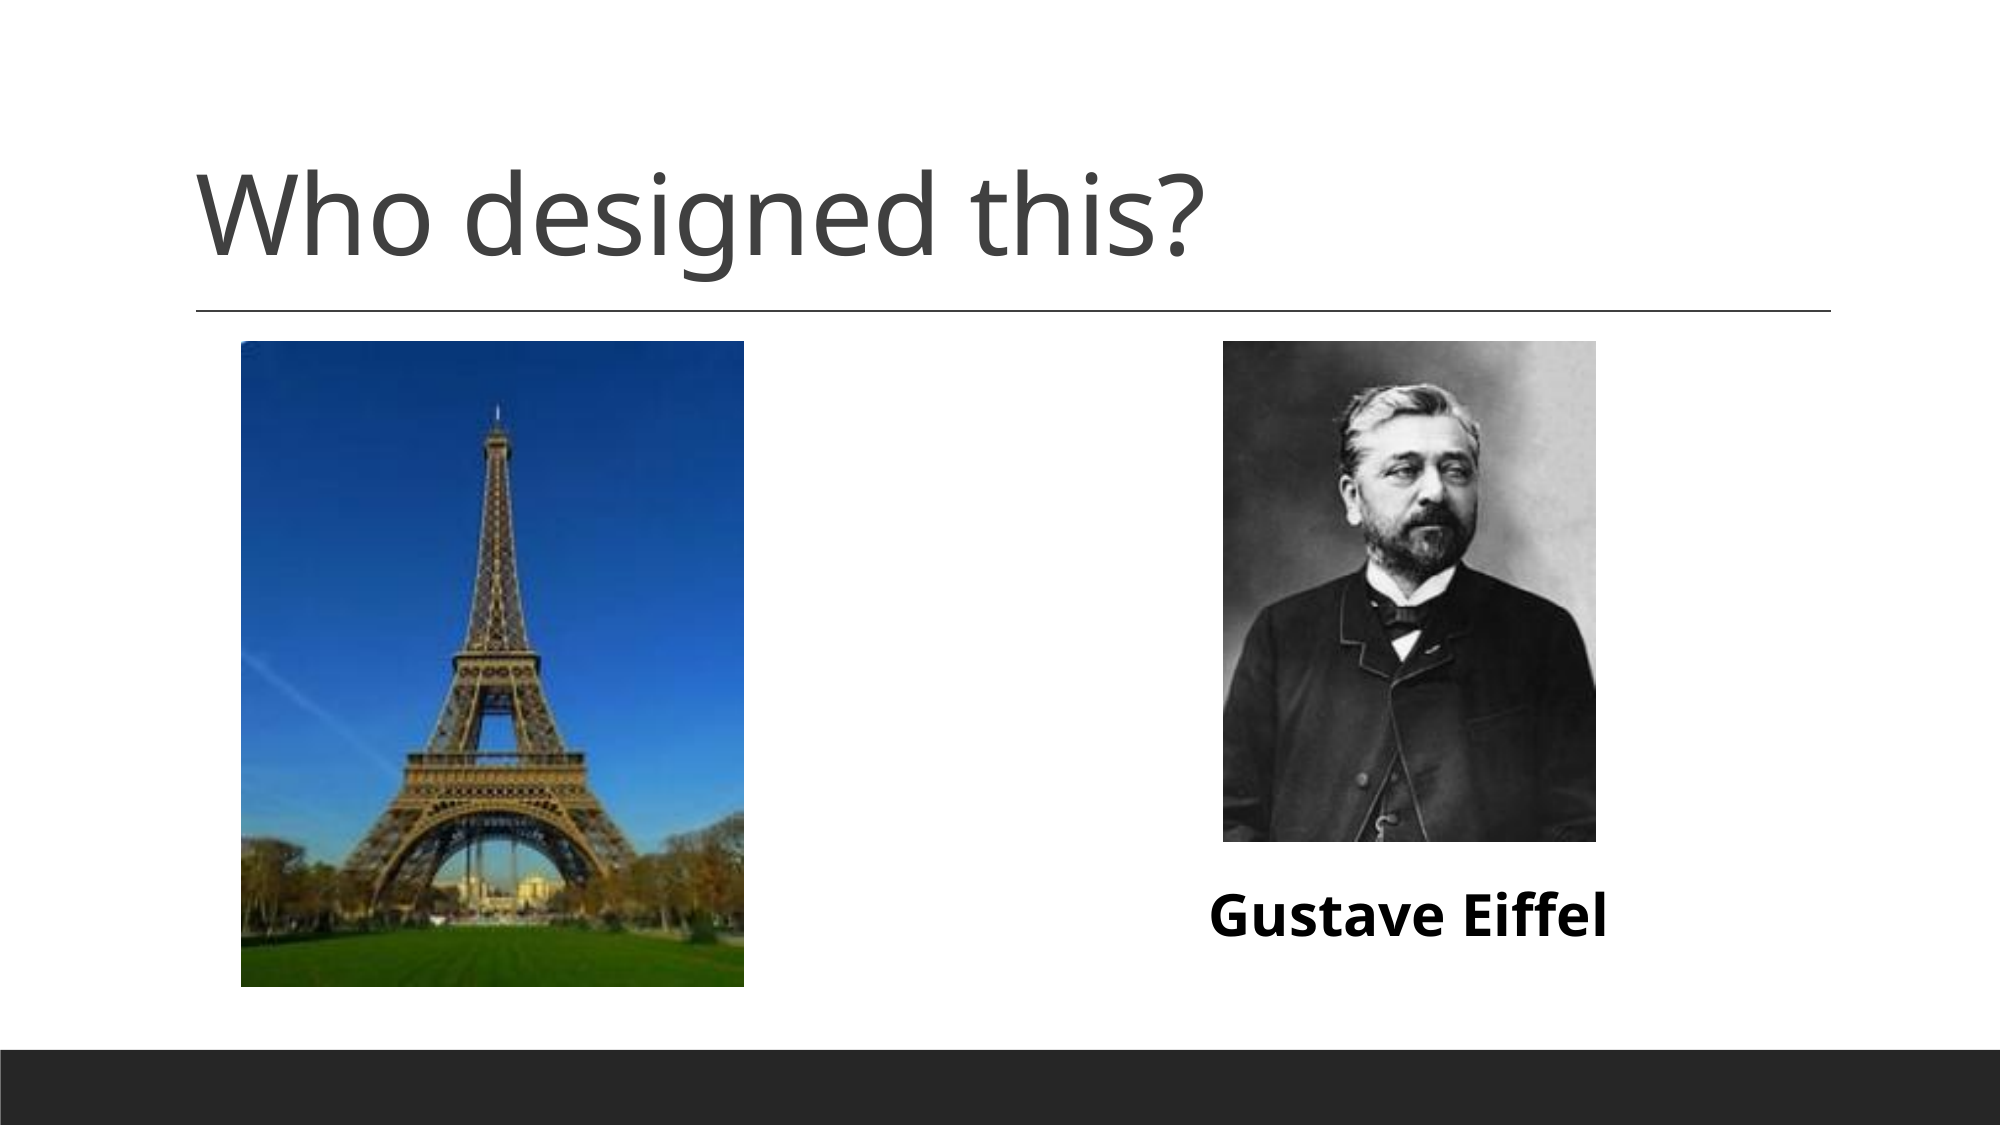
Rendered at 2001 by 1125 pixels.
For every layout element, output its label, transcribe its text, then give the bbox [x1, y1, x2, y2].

picture [1222, 340, 1596, 843]
title Who designed this? [180, 47, 1830, 285]
text_box Gustave Eiffel [1125, 870, 1693, 956]
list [241, 340, 745, 987]
